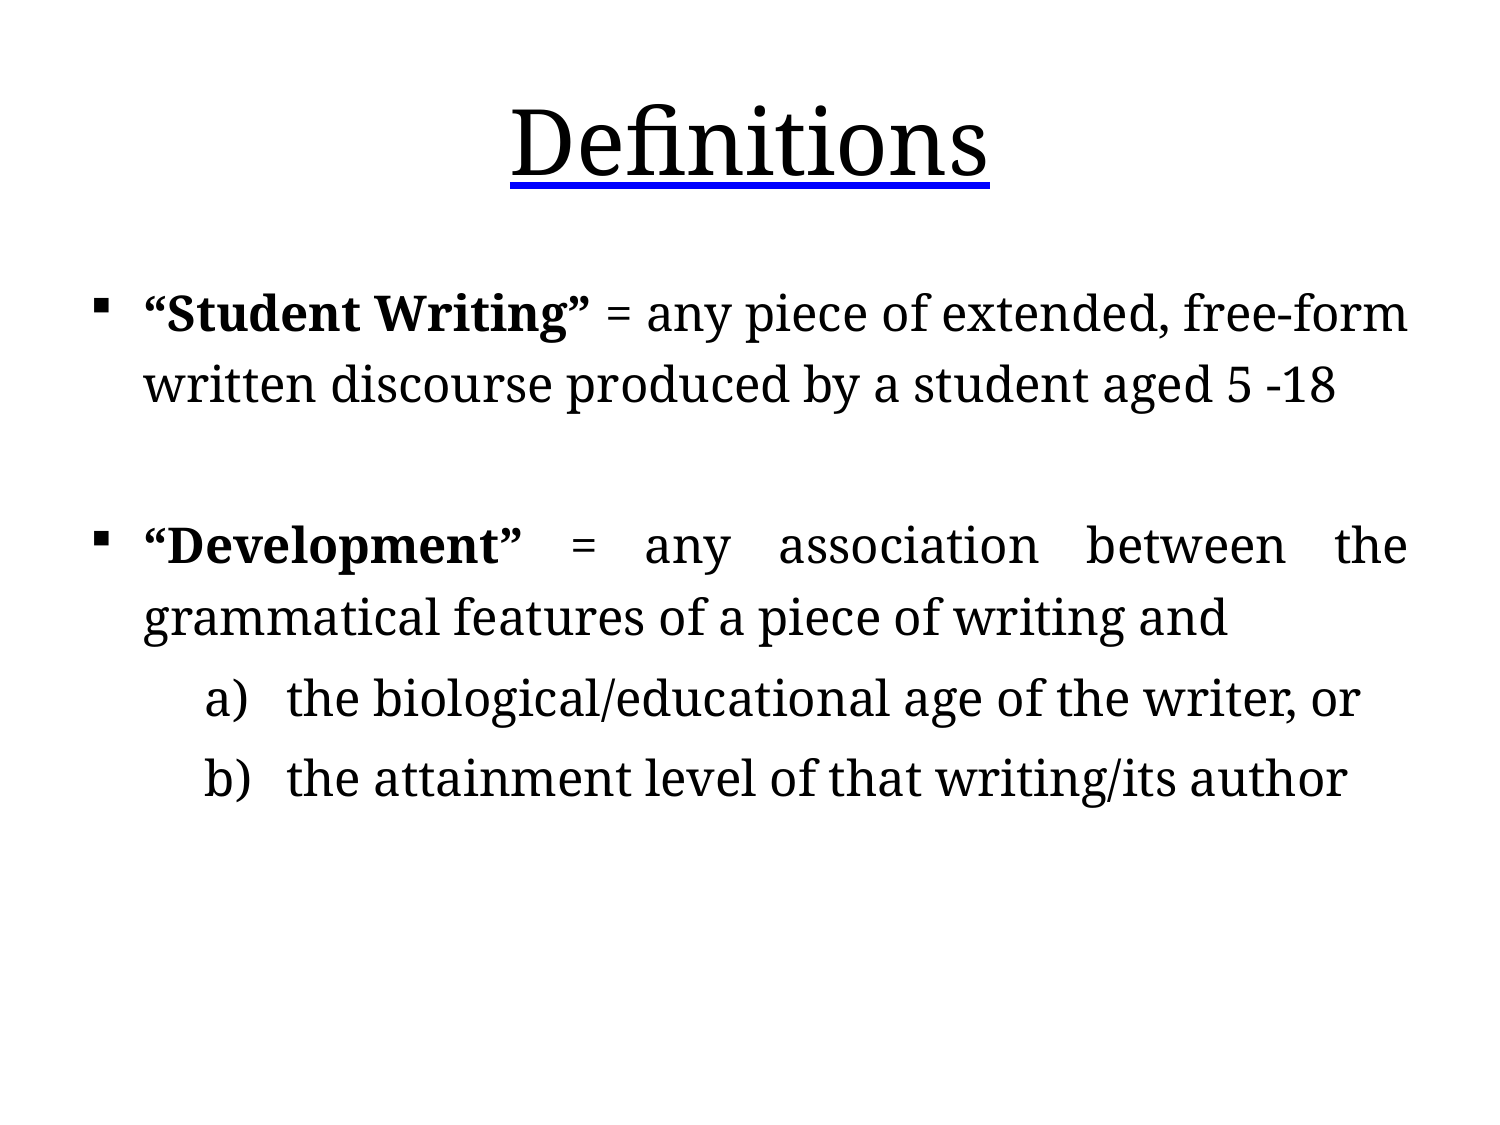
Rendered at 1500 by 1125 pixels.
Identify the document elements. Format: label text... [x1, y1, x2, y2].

title Definitions [75, 45, 1425, 233]
list “Student Writing” = any piece of extended, free-form written discourse produced by a student aged 5 -18 “Development” = any association between the grammatical features of a piece of writing and the biological/educational age of the writer, or the attainment level of that writing/its author [75, 262, 1425, 1005]
